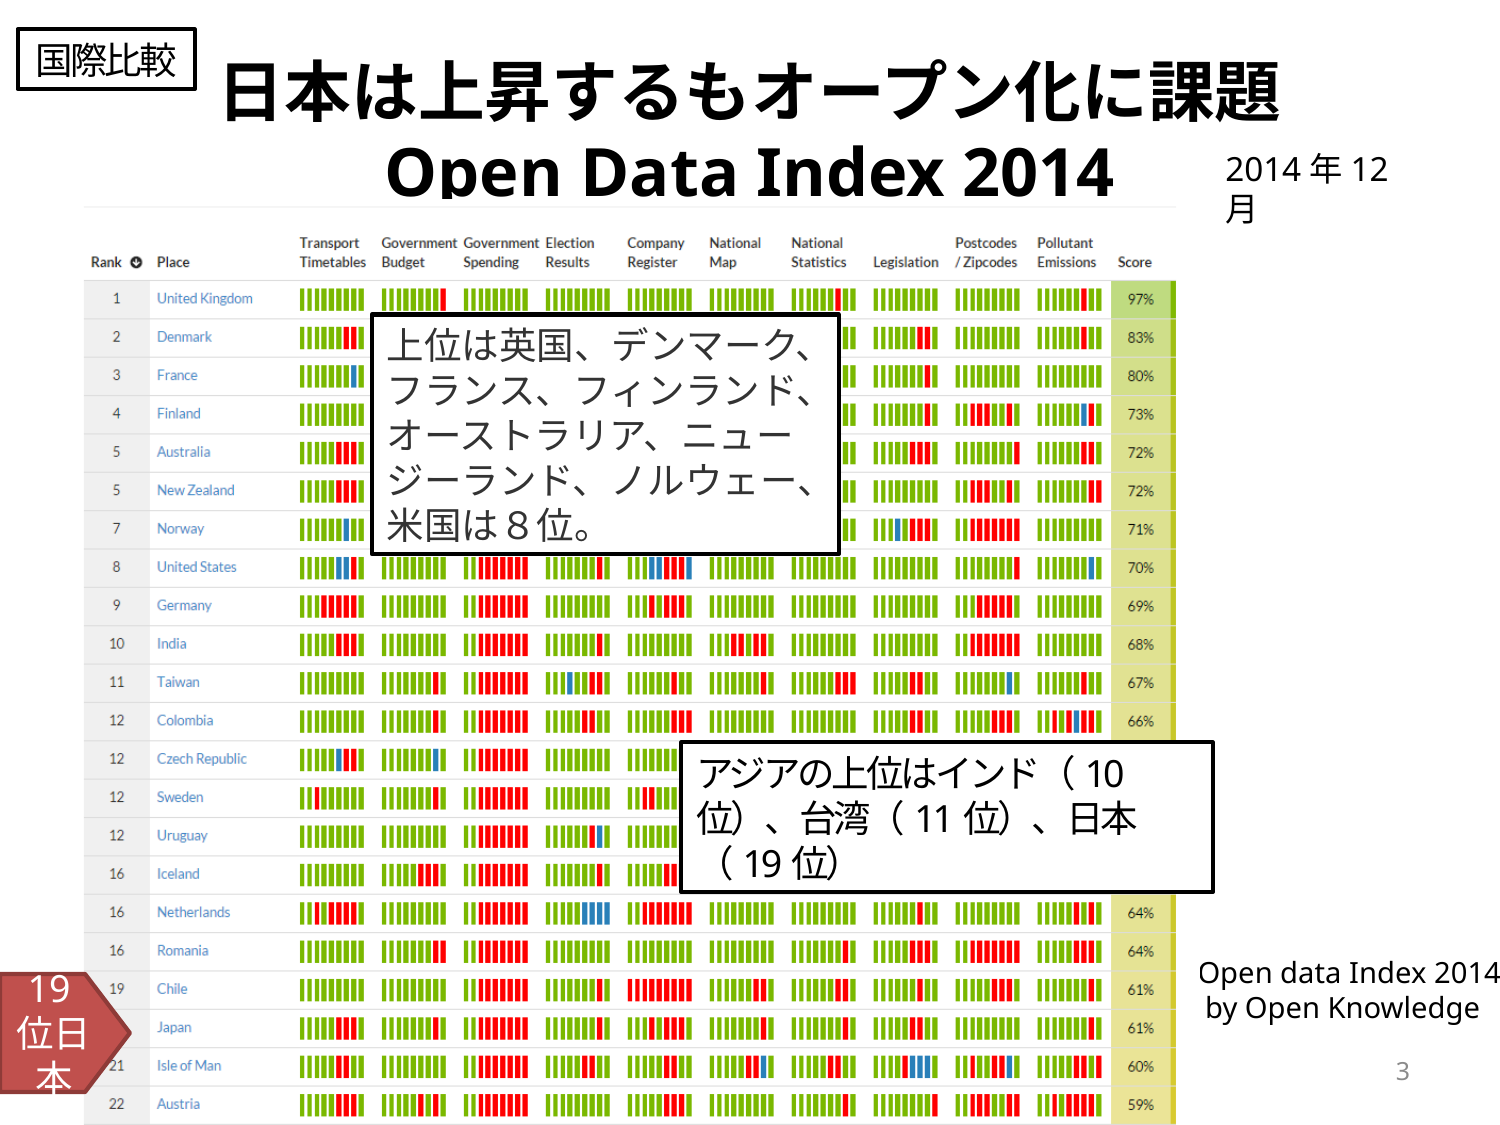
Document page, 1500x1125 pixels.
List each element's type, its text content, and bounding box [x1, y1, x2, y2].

picture [64, 199, 1201, 1125]
slide_number 3 [1205, 1042, 1425, 1103]
text_box アジアの上位はインド（10位）、台湾（11位）、日本（19位） [1205, 740, 1215, 894]
text_box Open data Index 2014 by Open Knowledge [1205, 947, 1500, 1032]
text_box 19位日本 [0, 971, 59, 1095]
text_box 2014年12月 [1210, 140, 1441, 235]
text_box 国際比較 [16, 27, 197, 91]
title 日本は上昇するもオープン化に課題 Open Data Index 2014 [75, 76, 1425, 185]
